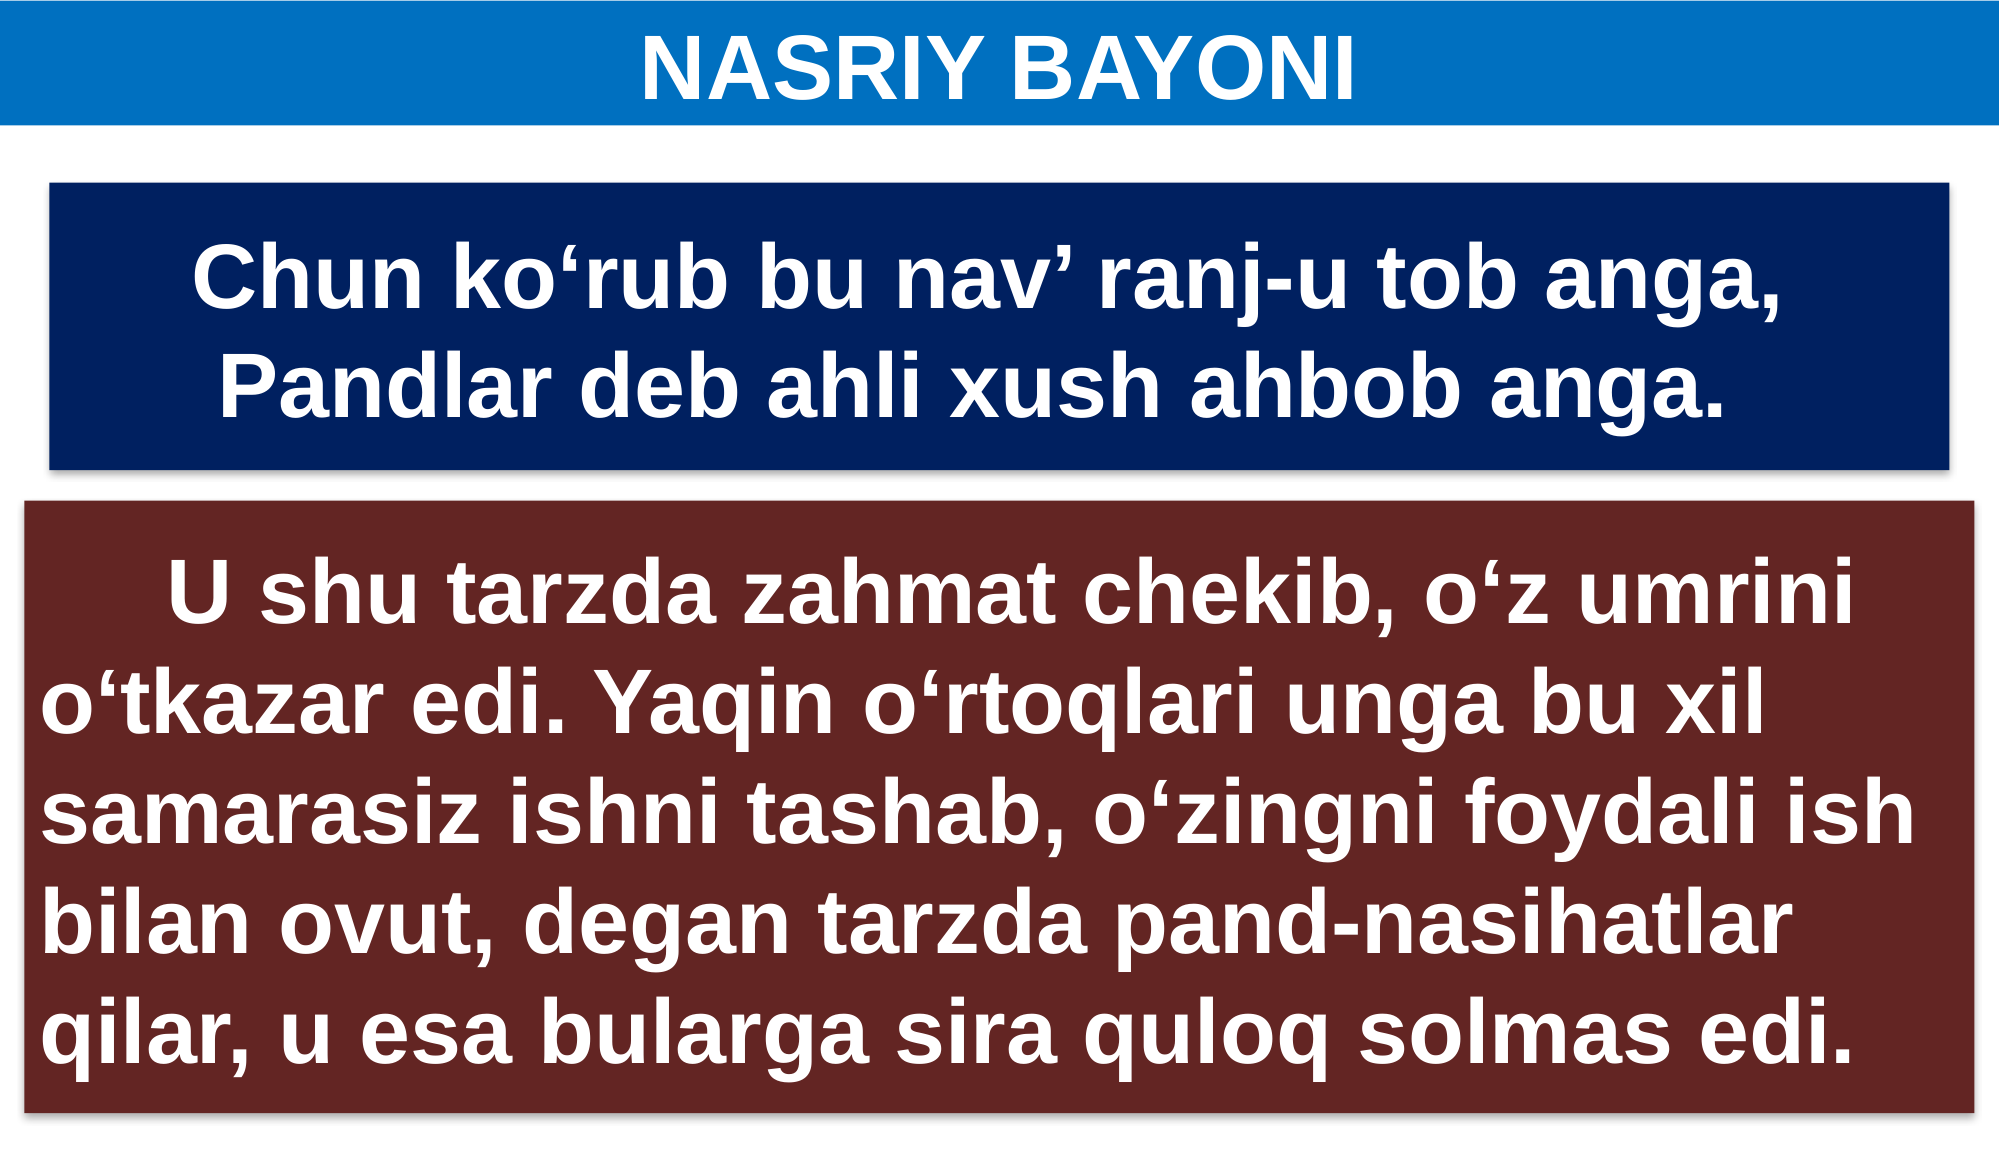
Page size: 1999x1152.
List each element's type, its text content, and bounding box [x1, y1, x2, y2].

text_box Chun ko‘rub bu nav’ ranj-u tob anga, Pandlar deb ahli xush ahbob anga. [47, 181, 1952, 472]
text_box U shu tarzda zahmat chekib, o‘z umrini o‘tkazar edi. Yaqin o‘rtoqlari unga bu xil samarasiz ishni tashab, o‘zingni foydali ish bilan ovut, degan tarzda pand-nasihatlar qilar, u esa bularga sira quloq solmas edi. [22, 499, 1976, 1115]
text_box NASRIY BAYONI [0, 0, 1999, 126]
